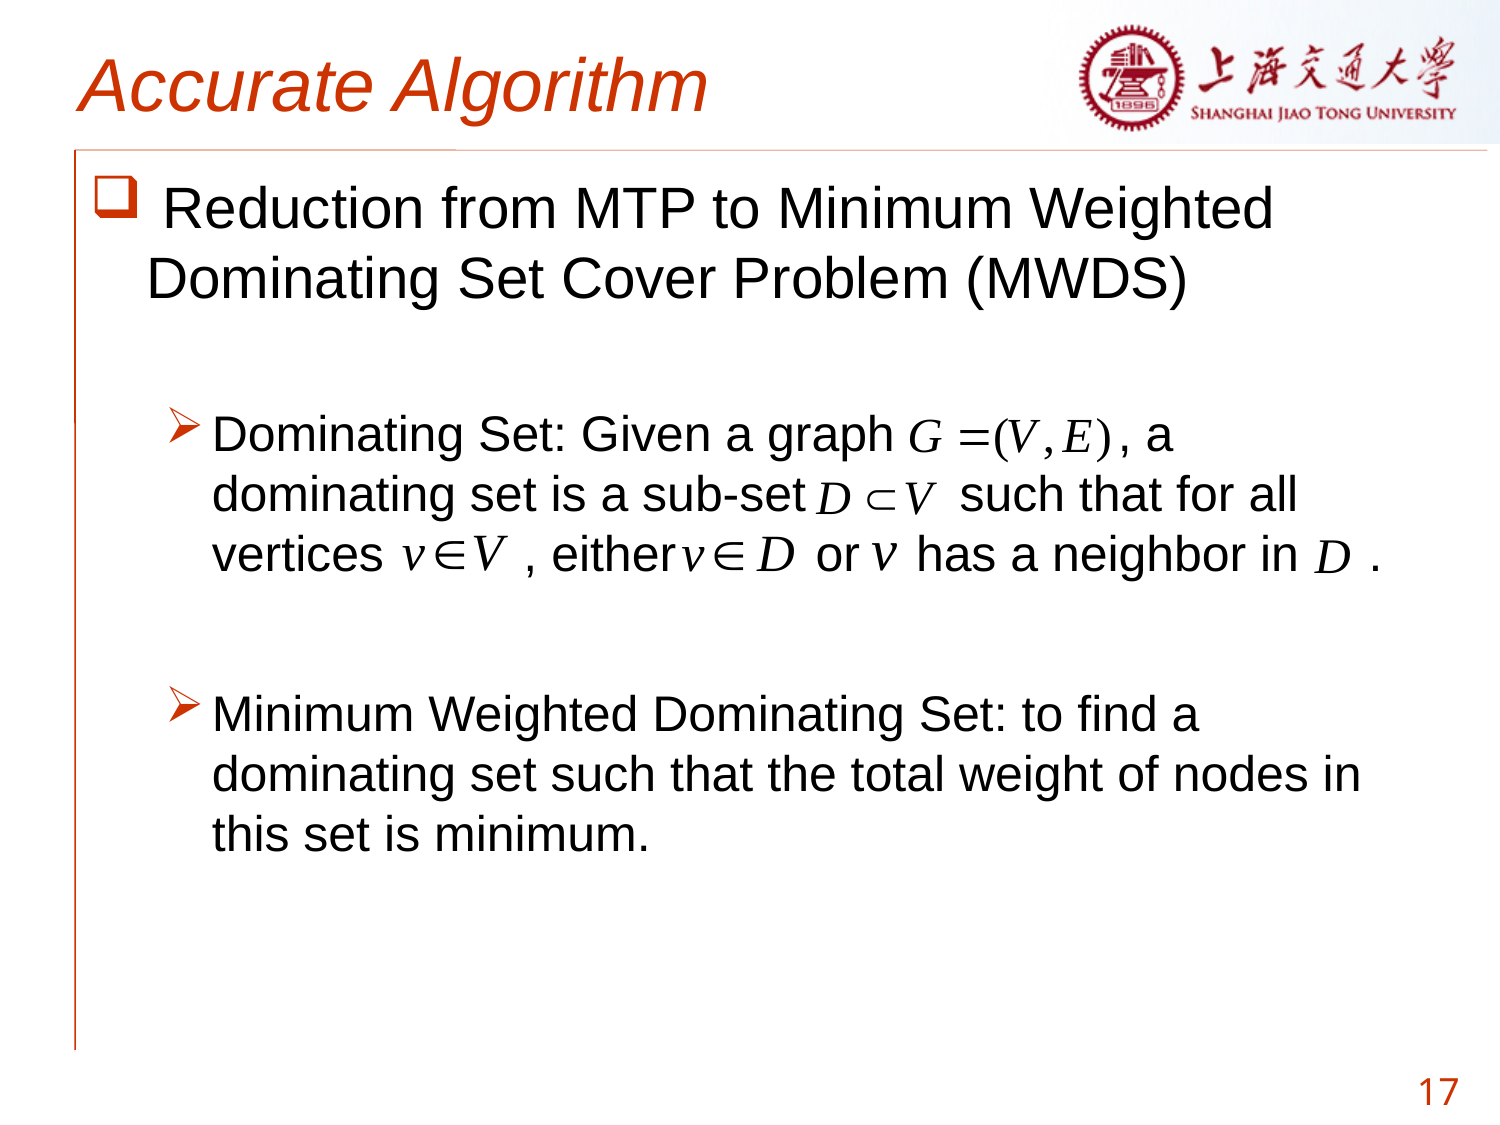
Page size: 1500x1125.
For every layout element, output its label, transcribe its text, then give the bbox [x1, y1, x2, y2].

slide_number 17 [1349, 1074, 1476, 1113]
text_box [901, 407, 1123, 474]
list Reduction from MTP to Minimum Weighted Dominating Set Cover Problem (MWDS) Dominating Set: Given a graph , a dominating set is a sub-set such that for all vertices , either or has a neighbor in . Minimum Weighted Dominating Set: to find a dominating set such that the total weight of nodes in this set is minimum. [74, 162, 1438, 1051]
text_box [673, 523, 806, 585]
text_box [863, 531, 908, 586]
title Accurate Algorithm [64, 5, 1417, 157]
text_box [807, 470, 948, 528]
picture [1040, 0, 1500, 144]
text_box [394, 522, 522, 585]
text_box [1305, 527, 1360, 582]
